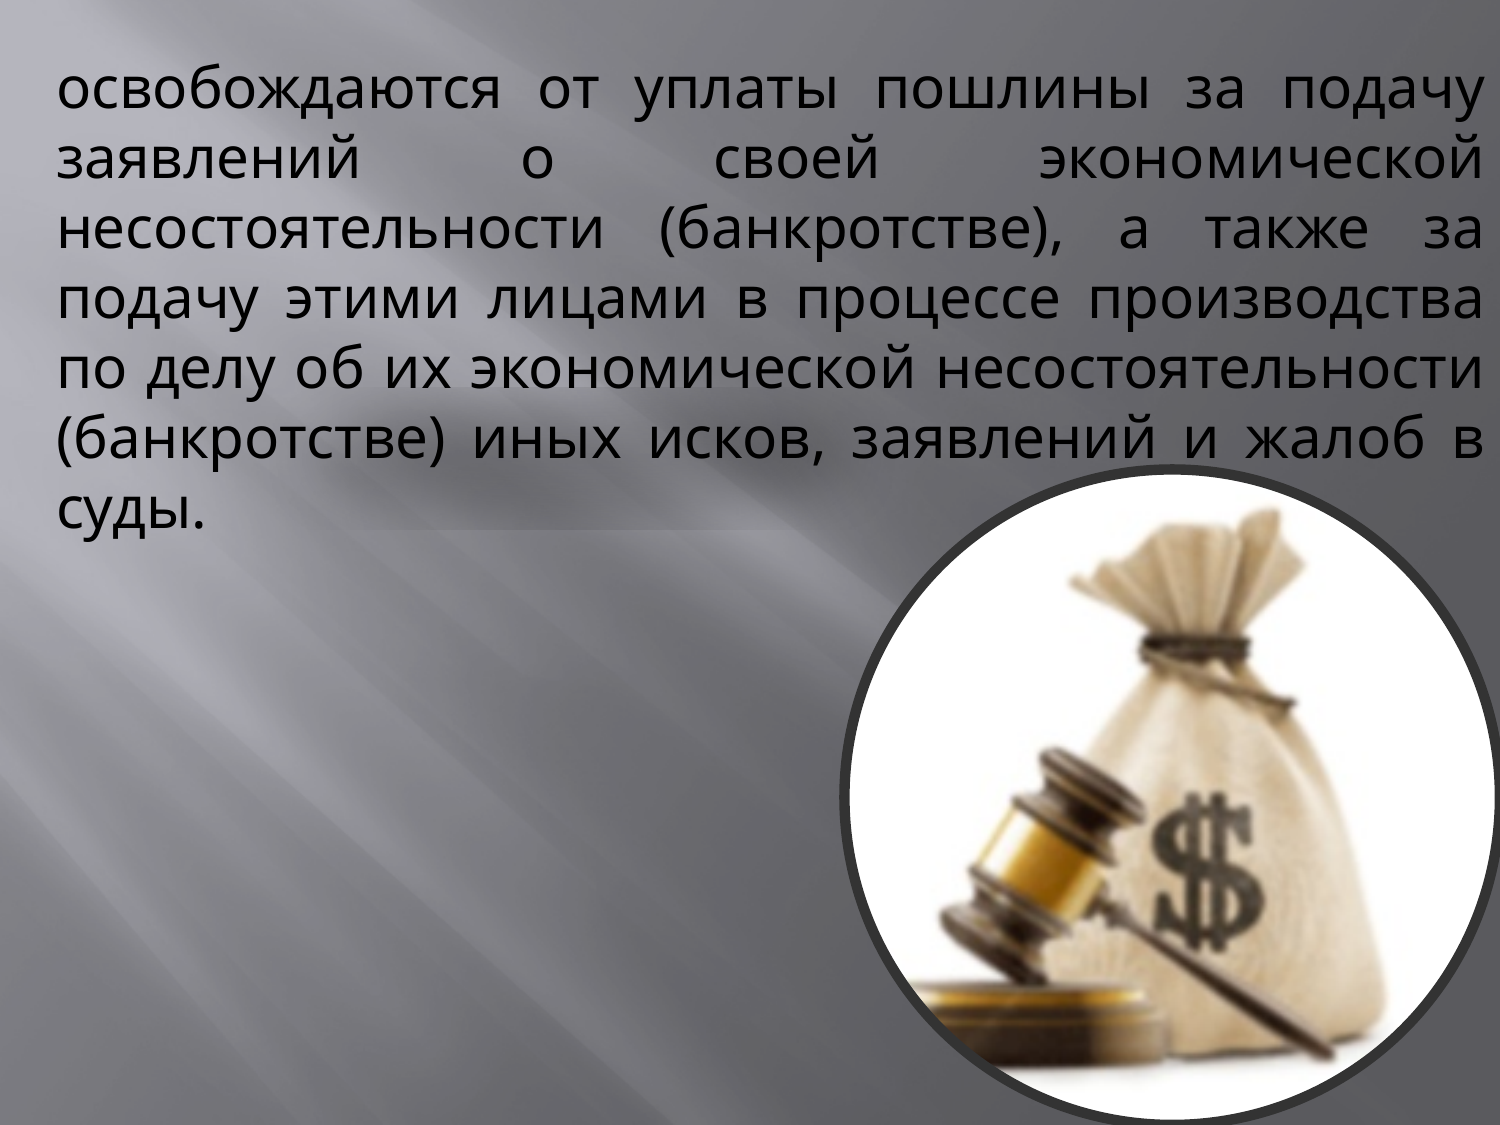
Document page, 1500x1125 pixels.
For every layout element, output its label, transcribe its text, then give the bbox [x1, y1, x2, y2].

picture [844, 469, 1500, 1125]
subtitle освобождаются от уплаты пошлины за подачу заявлений о своей экономической несостоятельности (банкротстве), а также за подачу этими лицами в процессе производства по делу об их экономической несостоятельности (банкротстве) иных исков, заявлений и жалоб в суды. [41, 42, 1500, 1125]
